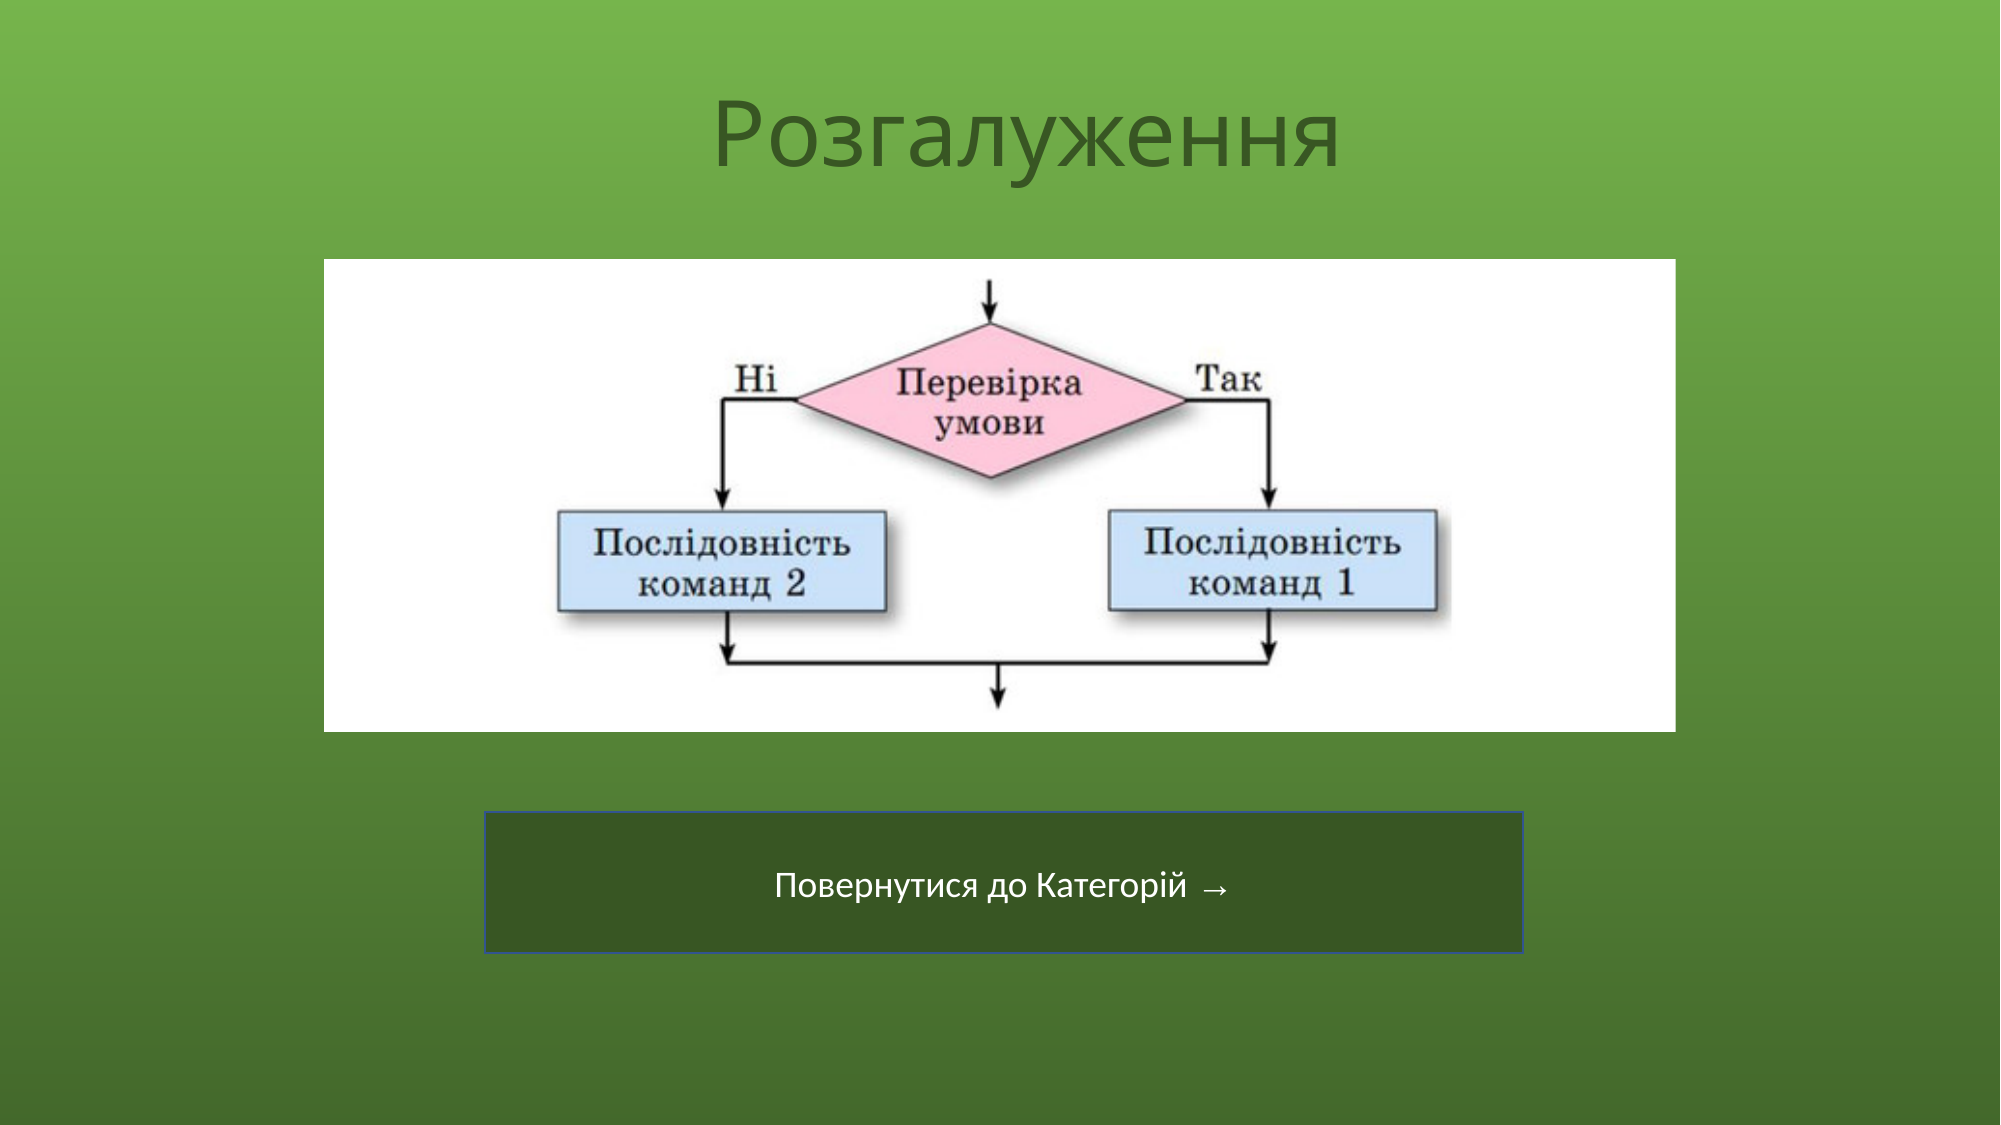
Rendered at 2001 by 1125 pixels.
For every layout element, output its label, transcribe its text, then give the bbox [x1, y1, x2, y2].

title Розгалуження [118, 58, 1937, 215]
picture [324, 259, 1676, 732]
